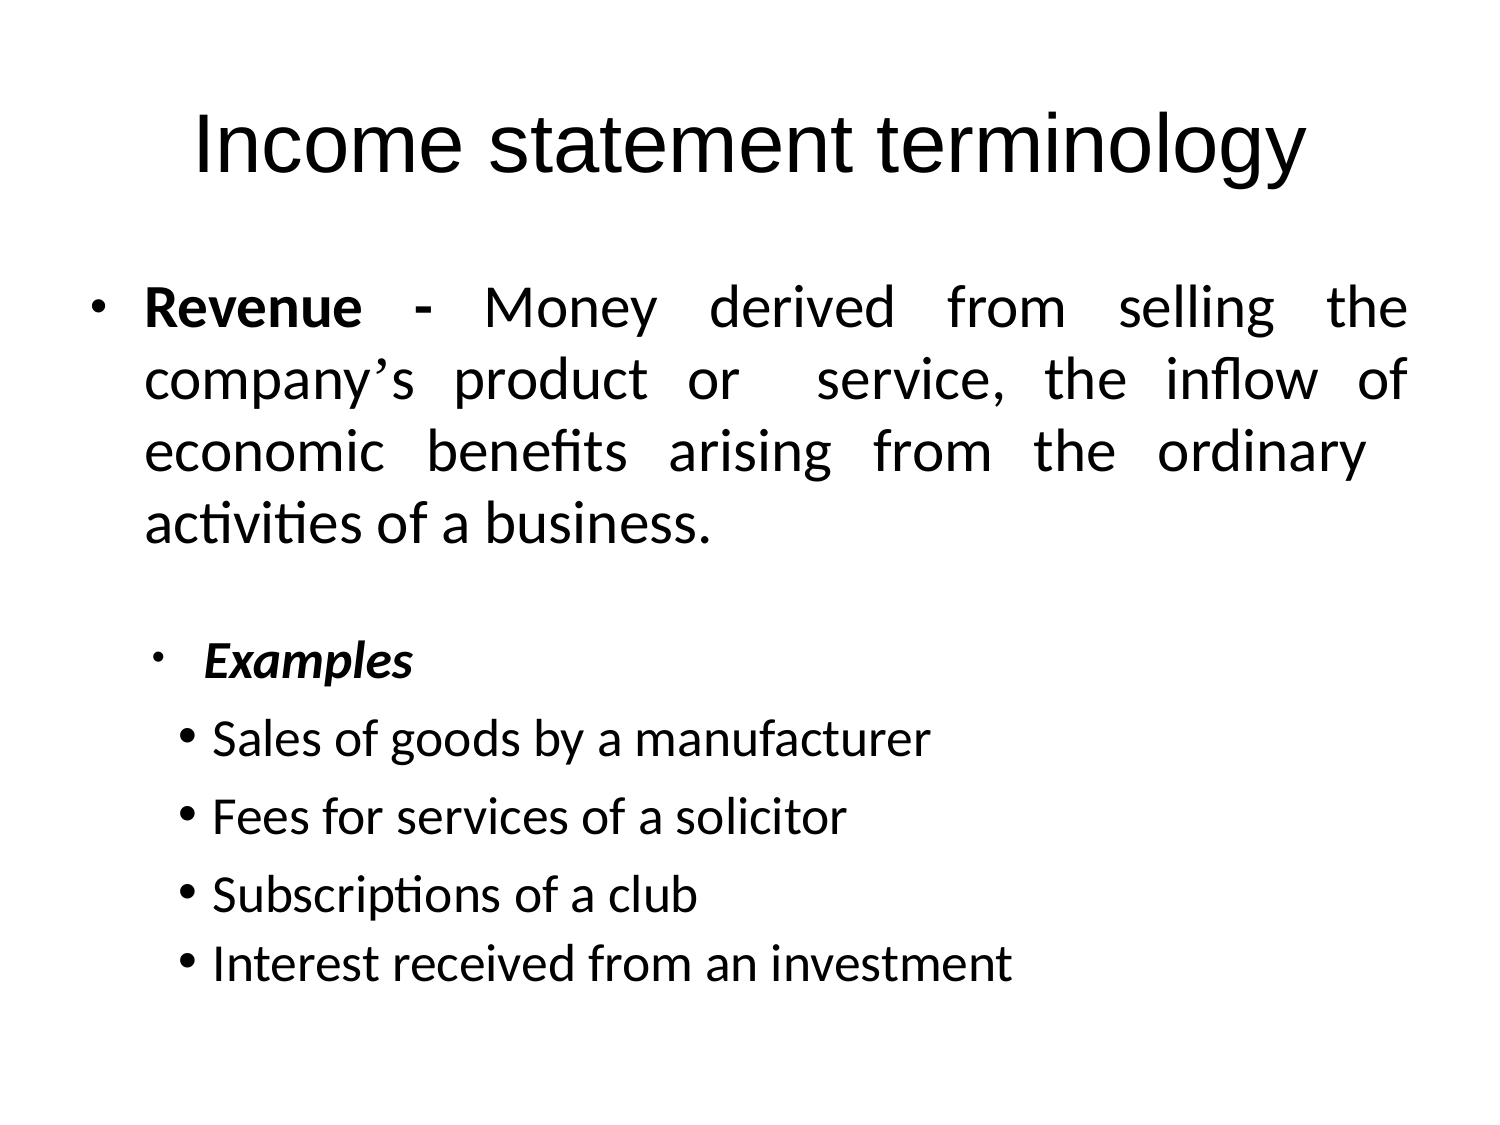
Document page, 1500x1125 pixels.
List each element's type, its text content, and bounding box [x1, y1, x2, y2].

list Revenue - Money derived from selling the company’s product or service, the inflow of economic benefits arising from the ordinary activities of a business. Examples Sales of goods by a manufacturer Fees for services of a solicitor Subscriptions of a club Interest received from an investment [75, 262, 1425, 1005]
title Income statement terminology [75, 45, 1425, 233]
